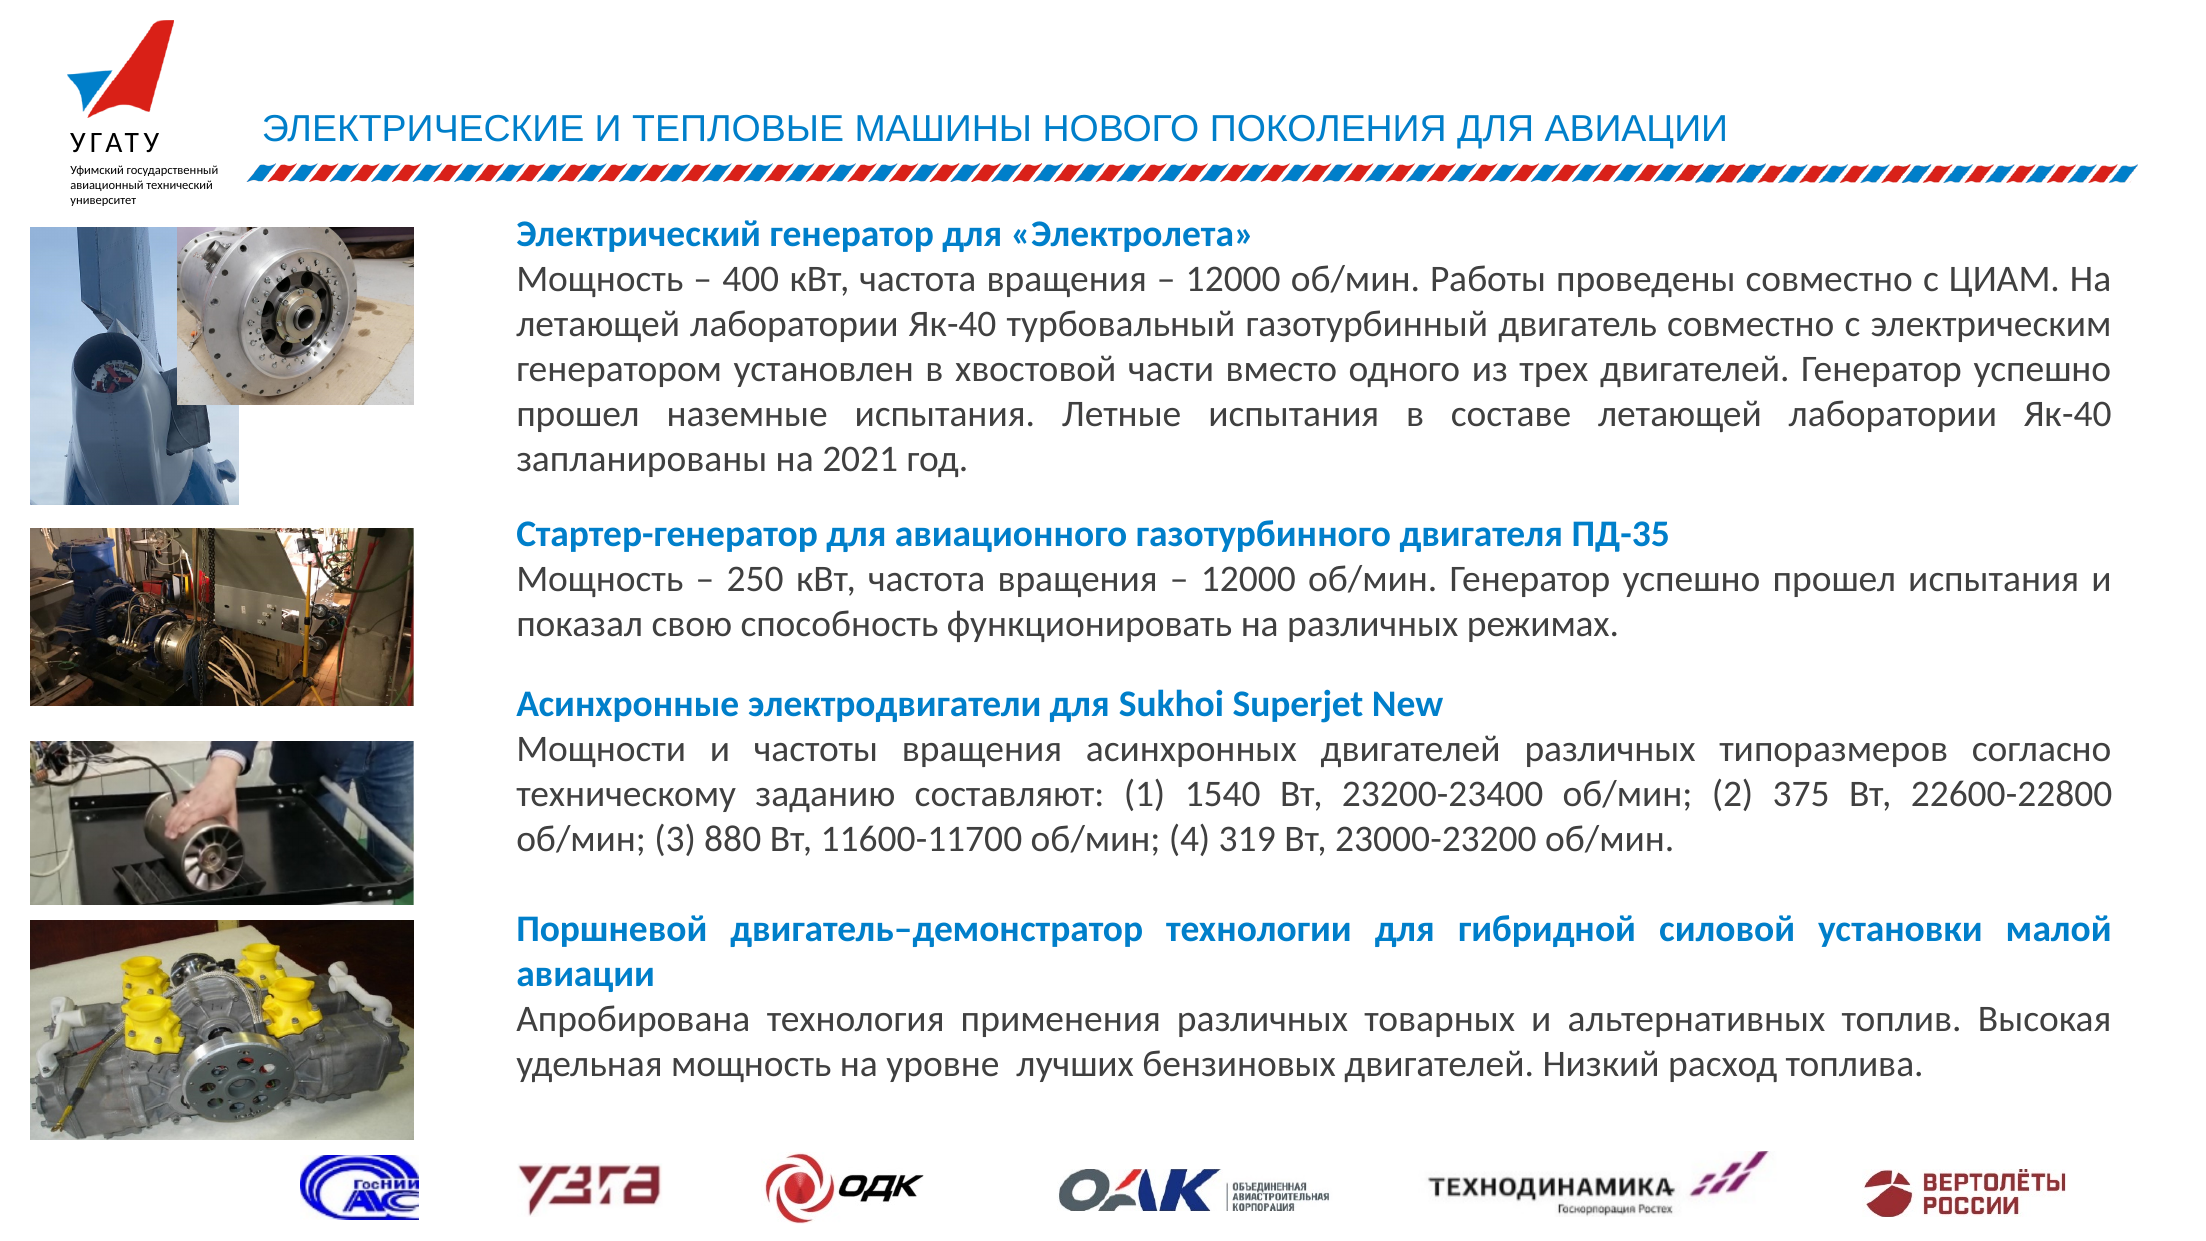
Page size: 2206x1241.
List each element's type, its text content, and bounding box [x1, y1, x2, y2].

picture [760, 1152, 924, 1224]
picture [1861, 1169, 2066, 1217]
picture [1056, 1169, 1333, 1211]
picture [299, 1148, 419, 1220]
picture [29, 740, 415, 1141]
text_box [55, 19, 247, 216]
text_box ЭЛЕКТРИЧЕСКИЕ И ТЕПЛОВЫЕ МАШИНЫ НОВОГО ПОКОЛЕНИЯ ДЛЯ АВИАЦИИ [252, 87, 2084, 157]
picture [517, 1163, 663, 1217]
text_box Электрический генератор для «Электролета» Мощность – 400 кВт, частота вращения – 12000 об/мин. Работы проведены совместно с ЦИАМ. На летающей лаборатории Як-40 турбовальный газотурбинный двигатель совместно с электрическим генератором установлен в хвостовой части вместо одного из трех двигателей. Генератор успешно прошел наземные испытания. Летные испытания в составе летающей лаборатории Як-40 запланированы на 2021 год. Стартер-генератор для авиационного газотурбинного двигателя ПД-35 Мощность – 250 кВт, частота вращения – 12000 об/мин. Генератор успешно прошел испытания и показал свою способность функционировать на различных режимах. Асинхронные электродвигатели для Sukhoi Superjet New Мощности и частоты вращения асинхронных двигателей различных типоразмеров согласно техническому заданию составляют: (1) 1540 Вт, 23200-23400 об/мин; (2) 375 Вт, 22600-22800 об/мин; (3) 880 Вт, 11600-11700 об/мин; (4) 319 Вт, 23000-23200 об/мин. Поршневой двигатель–демонстратор технологии для гибридной силовой установки малой авиации Апробирована технология применения различных товарных и альтернативных топлив. Высокая удельная мощность на уровне лучших бензиновых двигателей. Низкий расход топлива. [501, 201, 2128, 1092]
picture [29, 227, 414, 506]
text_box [246, 163, 2138, 183]
picture [1418, 1151, 1784, 1217]
picture [29, 527, 414, 706]
